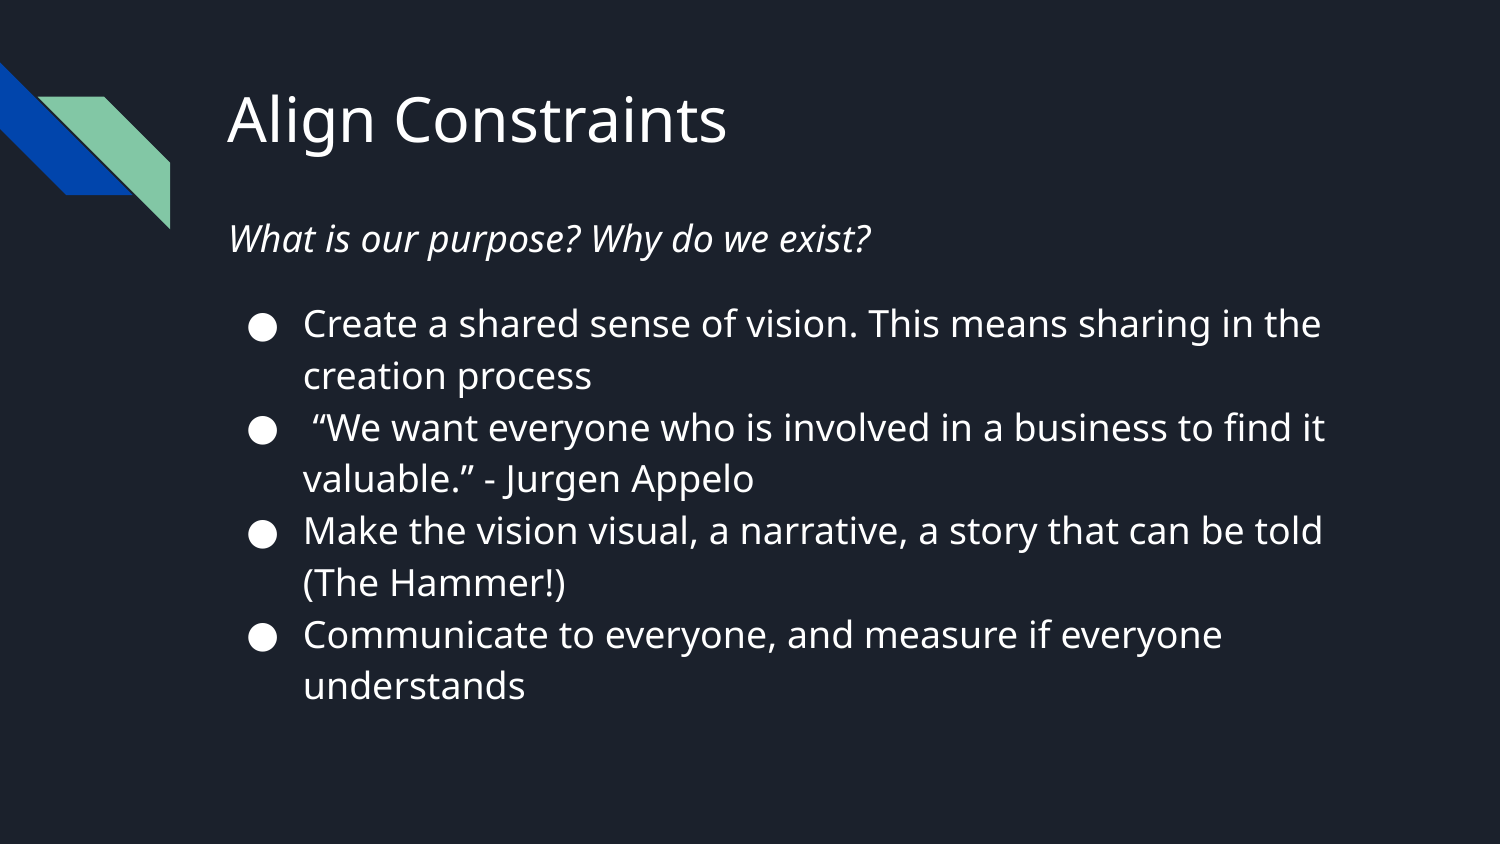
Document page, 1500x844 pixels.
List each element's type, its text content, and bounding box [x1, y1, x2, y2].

title Align Constraints [212, 64, 1368, 193]
list What is our purpose? Why do we exist? Create a shared sense of vision. This means sharing in the creation process “We want everyone who is involved in a business to find it valuable.” - Jurgen Appelo Make the vision visual, a narrative, a story that can be told (The Hammer!) Communicate to everyone, and measure if everyone understands [212, 193, 1368, 671]
